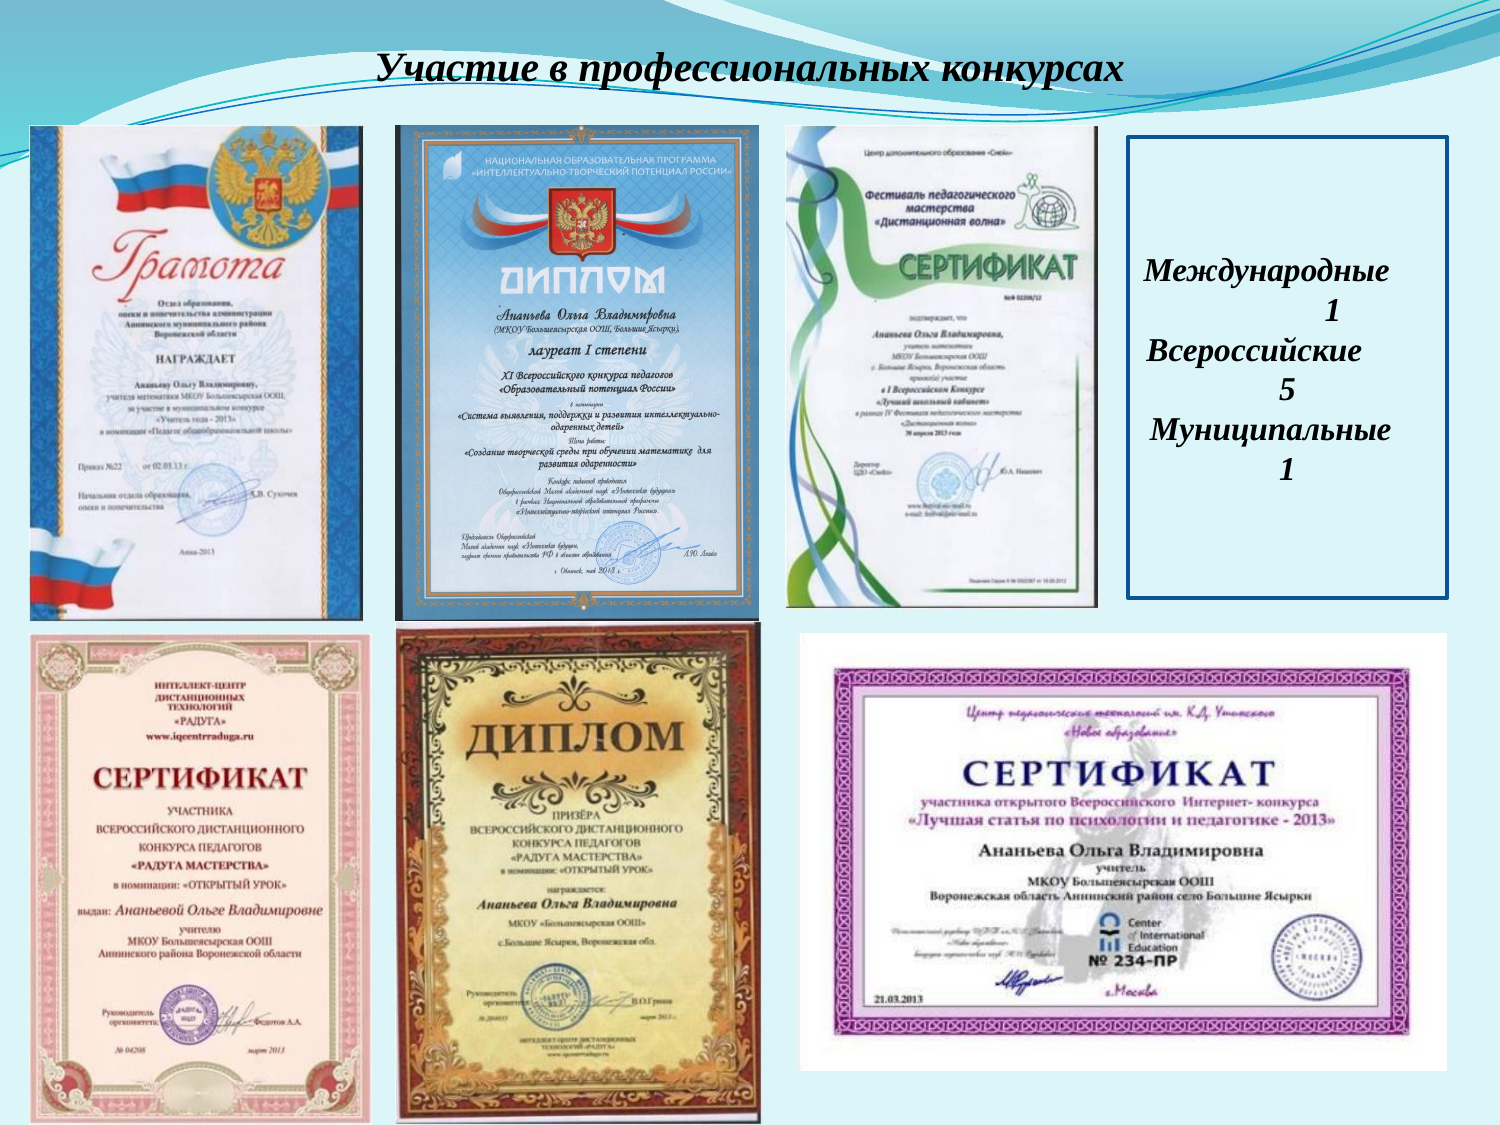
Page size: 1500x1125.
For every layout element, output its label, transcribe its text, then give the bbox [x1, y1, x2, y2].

picture [395, 621, 763, 1125]
text_box Международные 1 Всероссийские 5 Муниципальные 1 [1126, 135, 1449, 600]
picture [796, 633, 1448, 1071]
picture [785, 125, 1099, 610]
title Участие в профессиональных конкурсах [75, 30, 1425, 90]
picture [29, 633, 373, 1125]
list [395, 125, 759, 621]
picture [29, 125, 364, 622]
